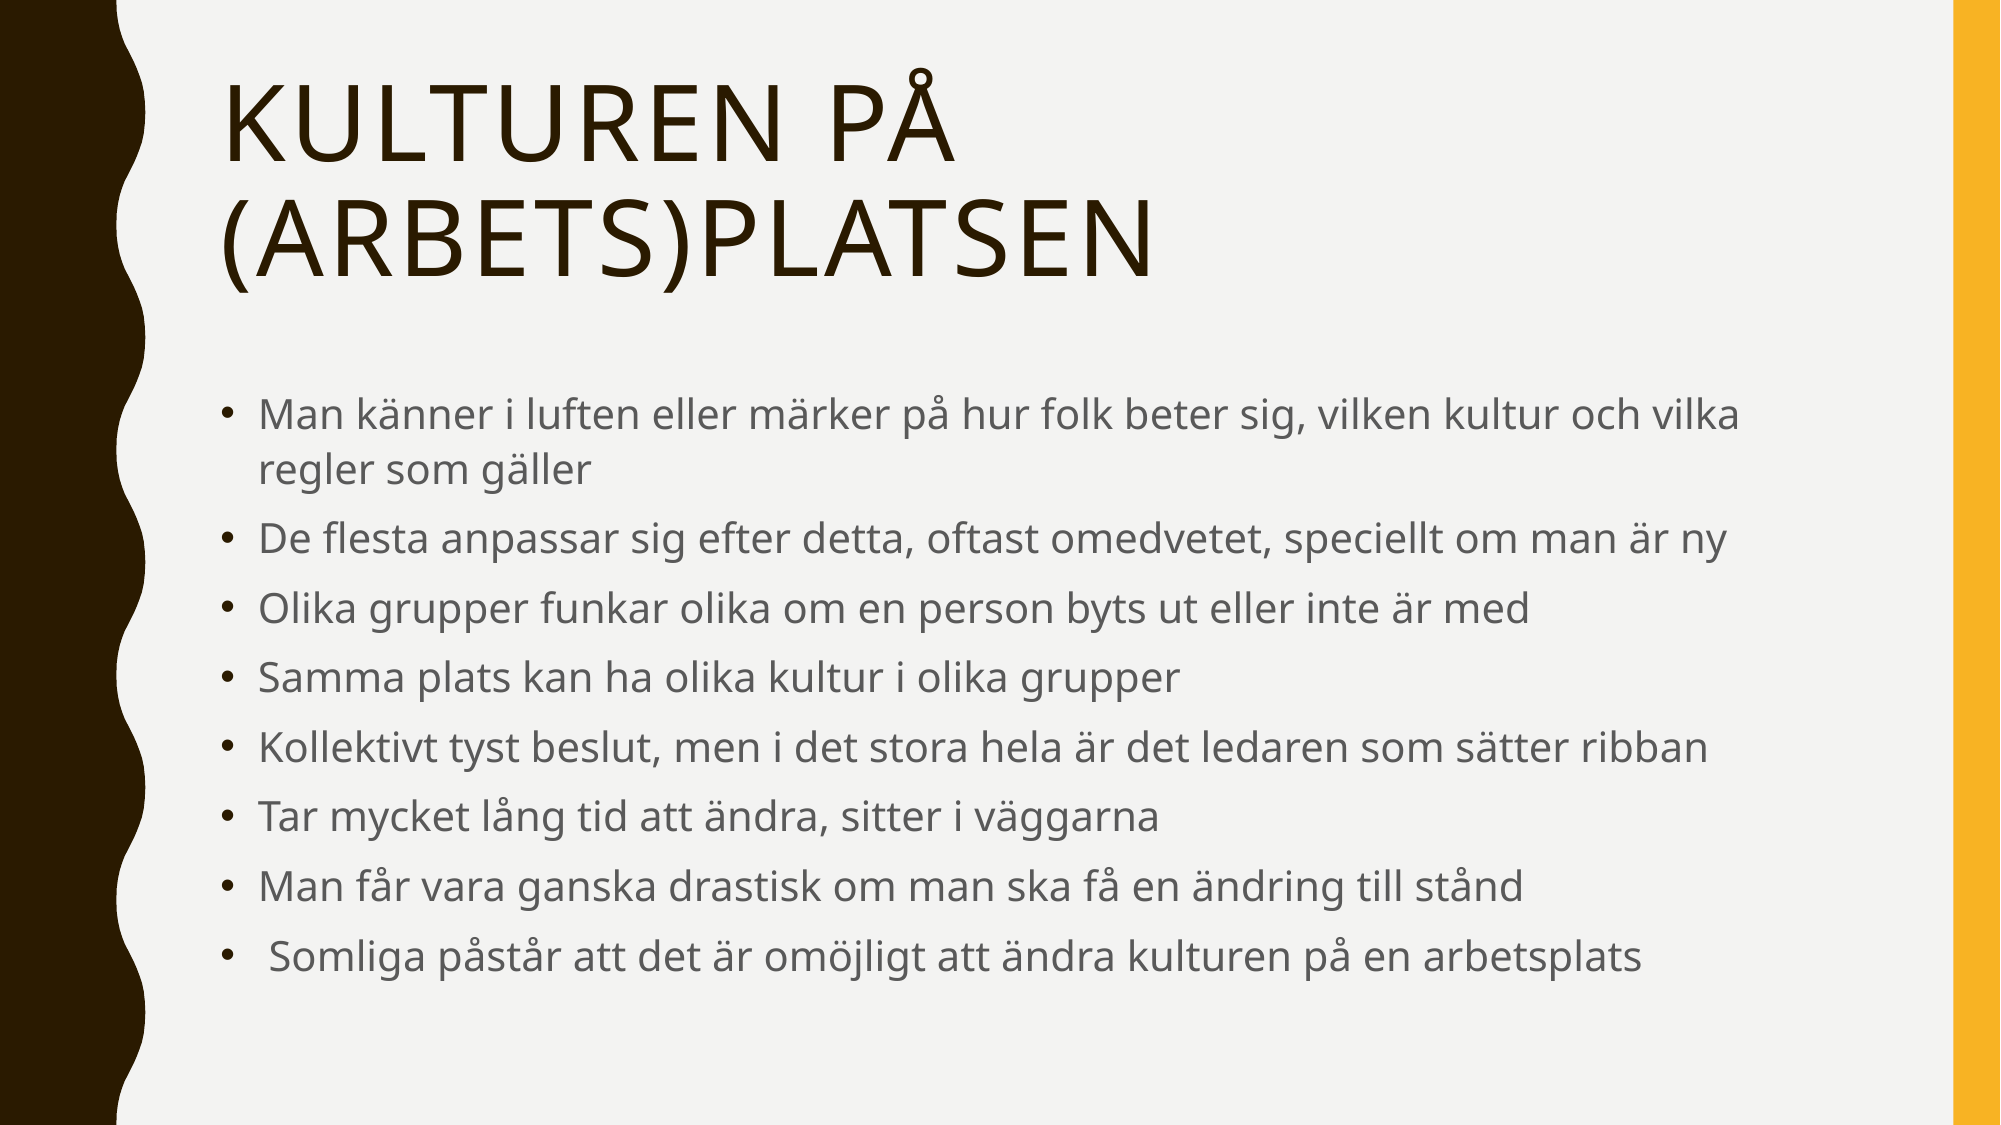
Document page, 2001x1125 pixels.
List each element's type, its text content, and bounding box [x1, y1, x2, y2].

list Man känner i luften eller märker på hur folk beter sig, vilken kultur och vilka regler som gäller De flesta anpassar sig efter detta, oftast omedvetet, speciellt om man är ny Olika grupper funkar olika om en person byts ut eller inte är med Samma plats kan ha olika kultur i olika grupper Kollektivt tyst beslut, men i det stora hela är det ledaren som sätter ribban Tar mycket lång tid att ändra, sitter i väggarna Man får vara ganska drastisk om man ska få en ändring till stånd Somliga påstår att det är omöjligt att ändra kulturen på en arbetsplats [205, 375, 1875, 965]
title Kulturen på (arbets)platsen [205, 62, 1875, 308]
